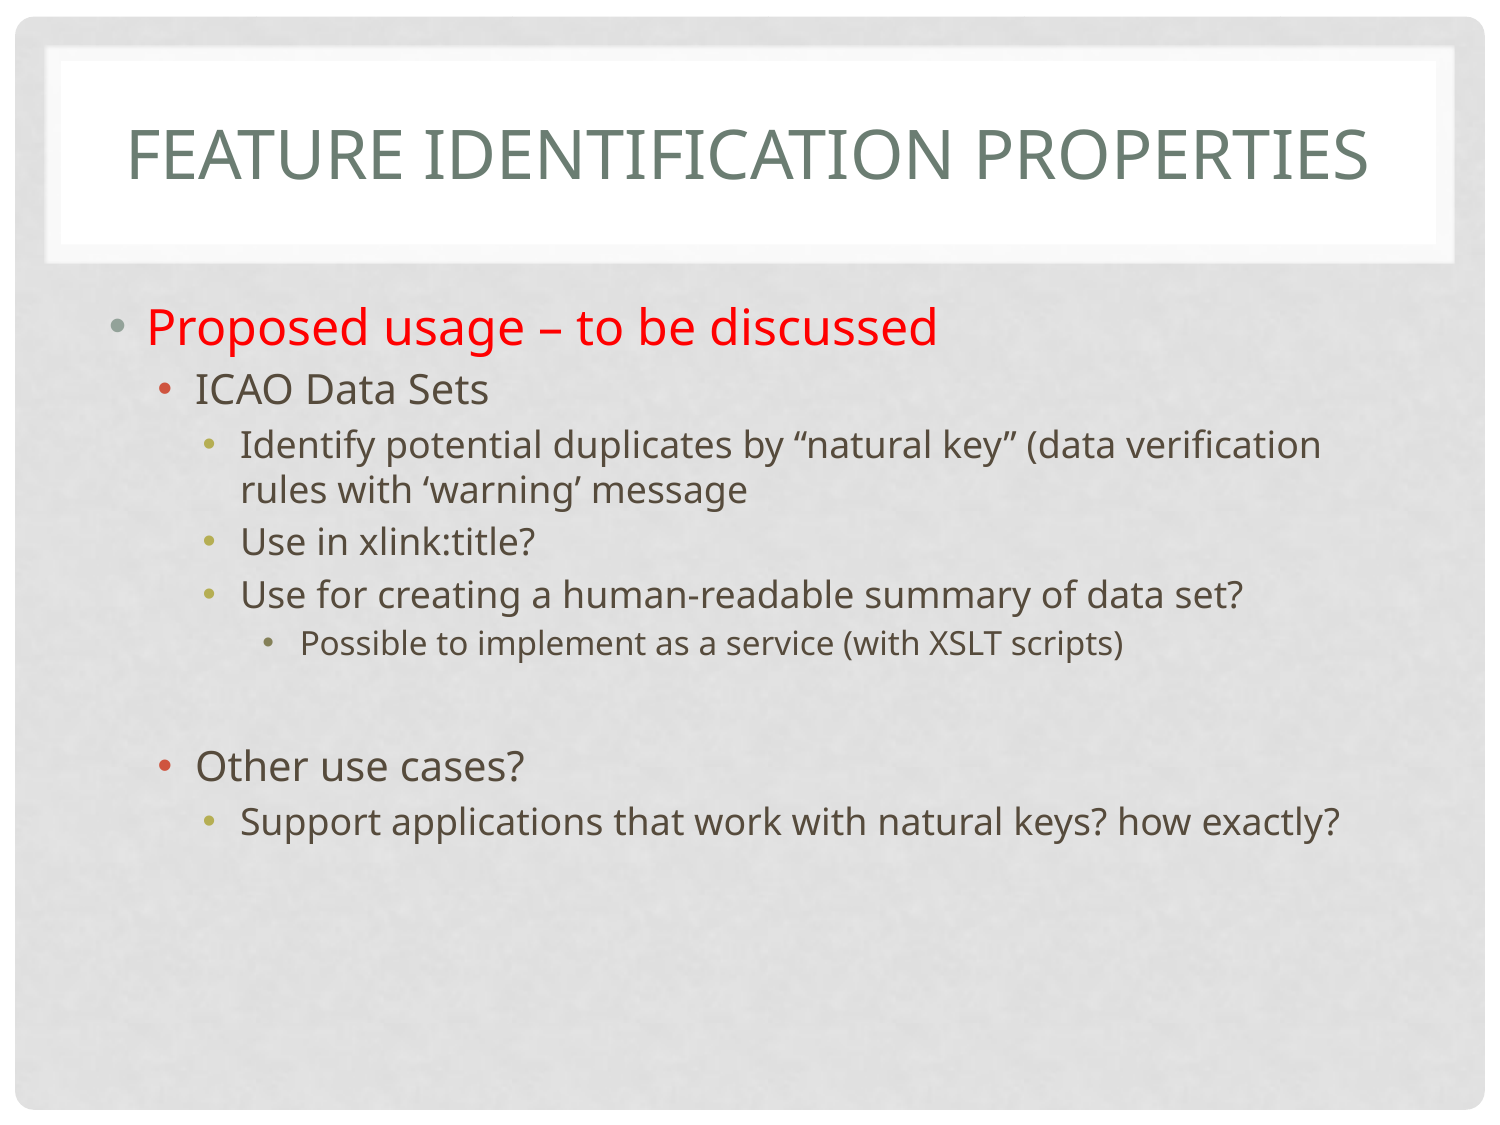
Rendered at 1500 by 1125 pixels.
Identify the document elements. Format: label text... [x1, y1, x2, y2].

list Proposed usage – to be discussed ICAO Data Sets Identify potential duplicates by “natural key” (data verification rules with ‘warning’ message Use in xlink:title? Use for creating a human-readable summary of data set? Possible to implement as a service (with XSLT scripts) Other use cases? Support applications that work with natural keys? how exactly? [74, 287, 1426, 1006]
title Feature identification properties [69, 66, 1425, 238]
